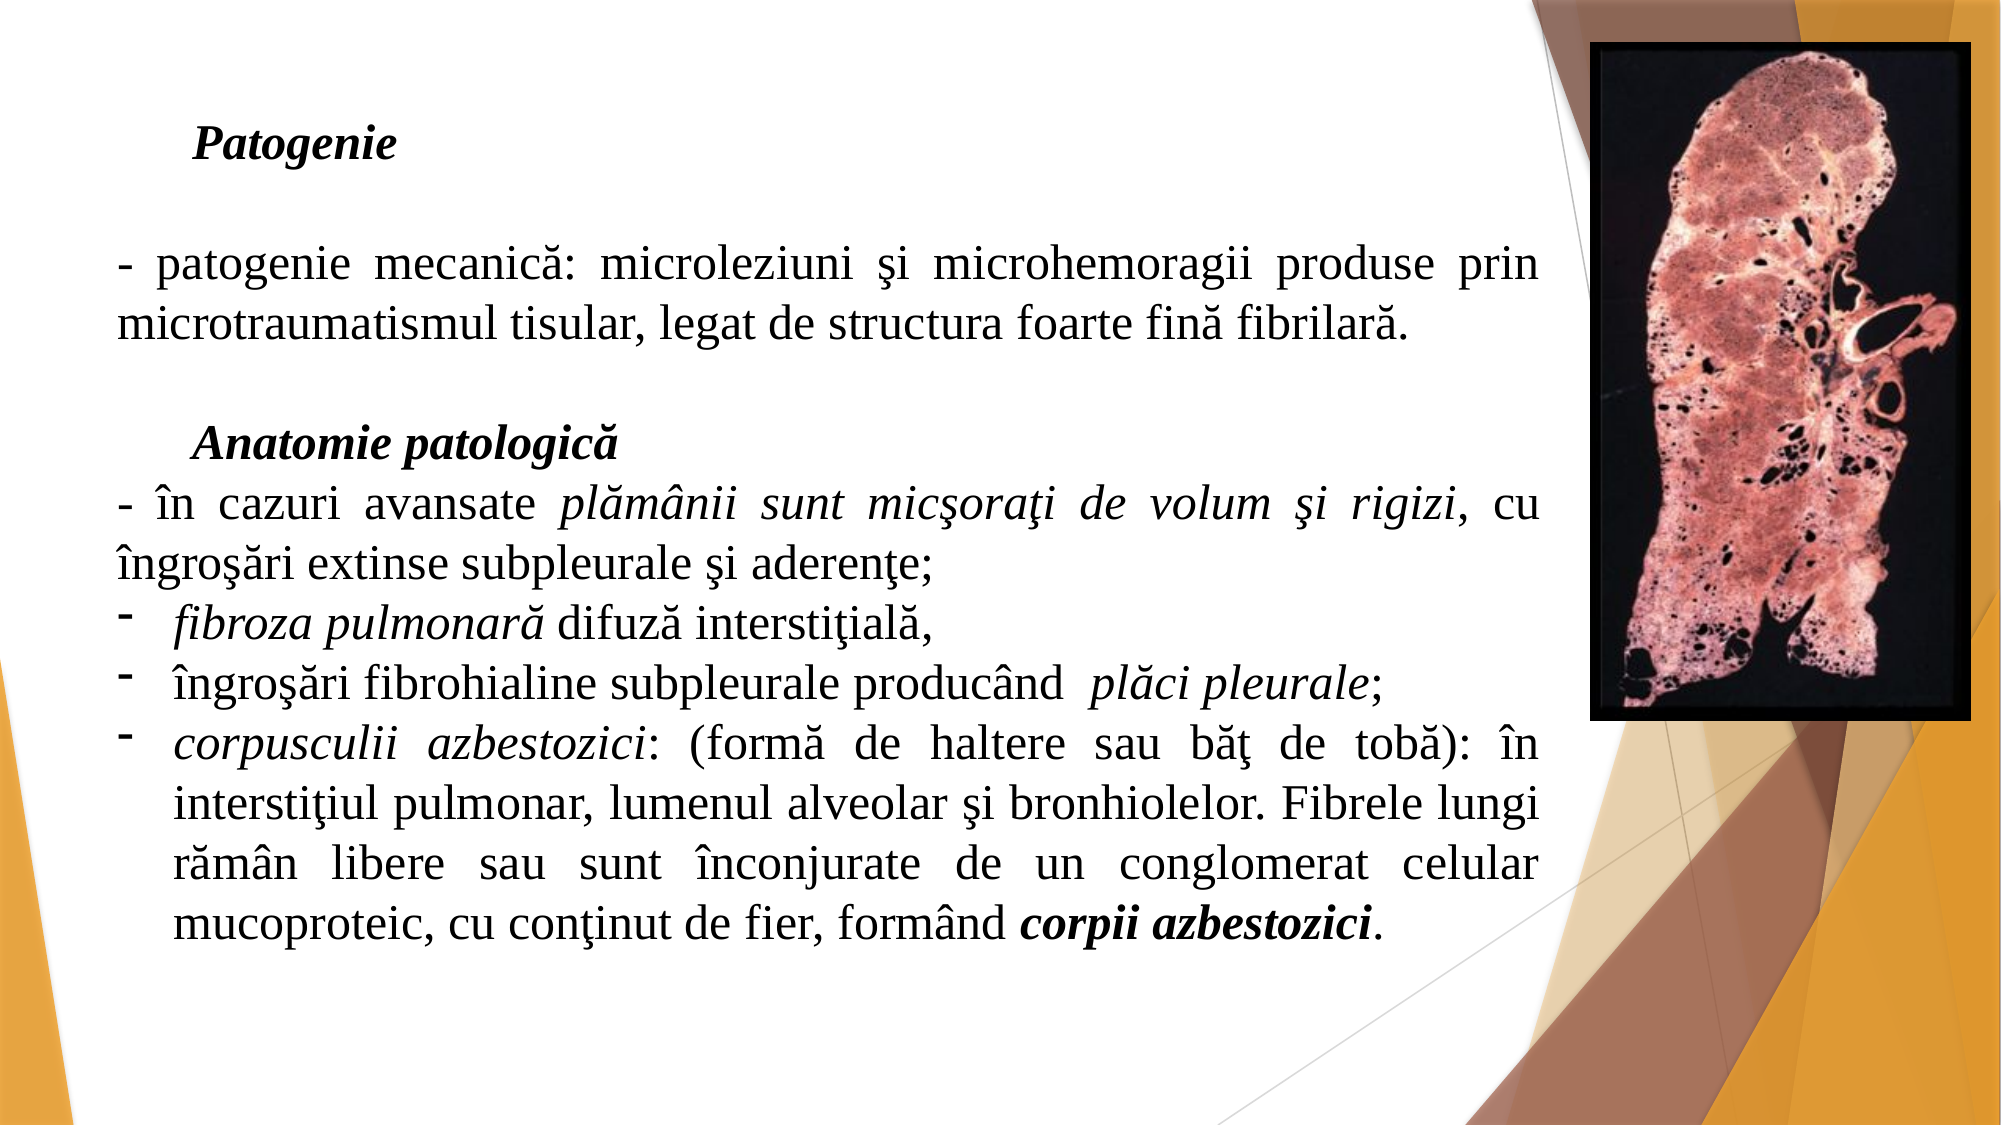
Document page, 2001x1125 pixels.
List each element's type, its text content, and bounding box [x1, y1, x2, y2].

picture [1590, 42, 1971, 722]
text_box Patogenie - patogenie mecanică: microleziuni şi microhemoragii produse prin microtraumatismul tisular, legat de structura foarte fină fibrilară. Anatomie patologică - în cazuri avansate plămânii sunt micşoraţi de volum şi rigizi, cu îngroşări extinse subpleurale şi aderenţe; fibroza pulmonară difuză interstiţială, îngroşări fibrohialine subpleurale producând plăci pleurale; corpusculii azbestozici: (formă de haltere sau băţ de tobă): în interstiţiul pulmonar, lumenul alveolar şi bronhiolelor. Fibrele lungi rămân libere sau sunt înconjurate de un conglomerat celular mucoproteic, cu conţinut de fier, formând corpii azbestozici. [102, 101, 1556, 957]
